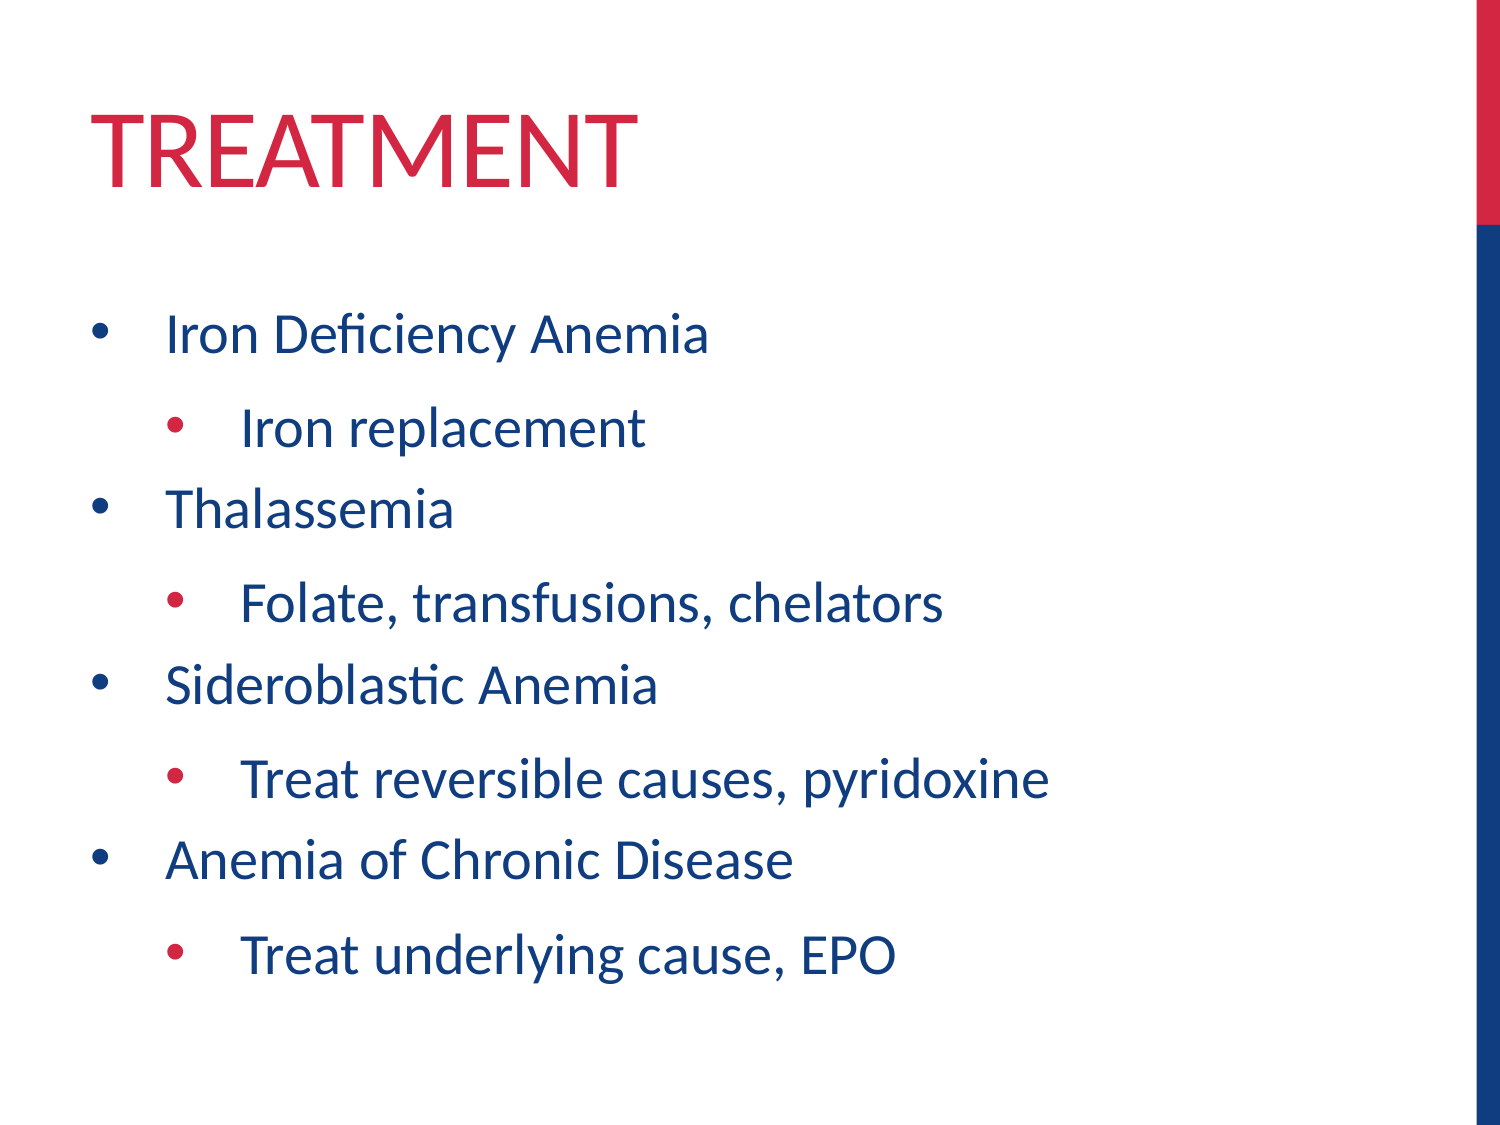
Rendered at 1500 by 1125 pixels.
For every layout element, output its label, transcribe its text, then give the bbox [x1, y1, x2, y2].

list Iron Deficiency Anemia Iron replacement Thalassemia Folate, transfusions, chelators Sideroblastic Anemia Treat reversible causes, pyridoxine Anemia of Chronic Disease Treat underlying cause, EPO [75, 287, 1325, 1005]
title Treatment [75, 25, 993, 218]
